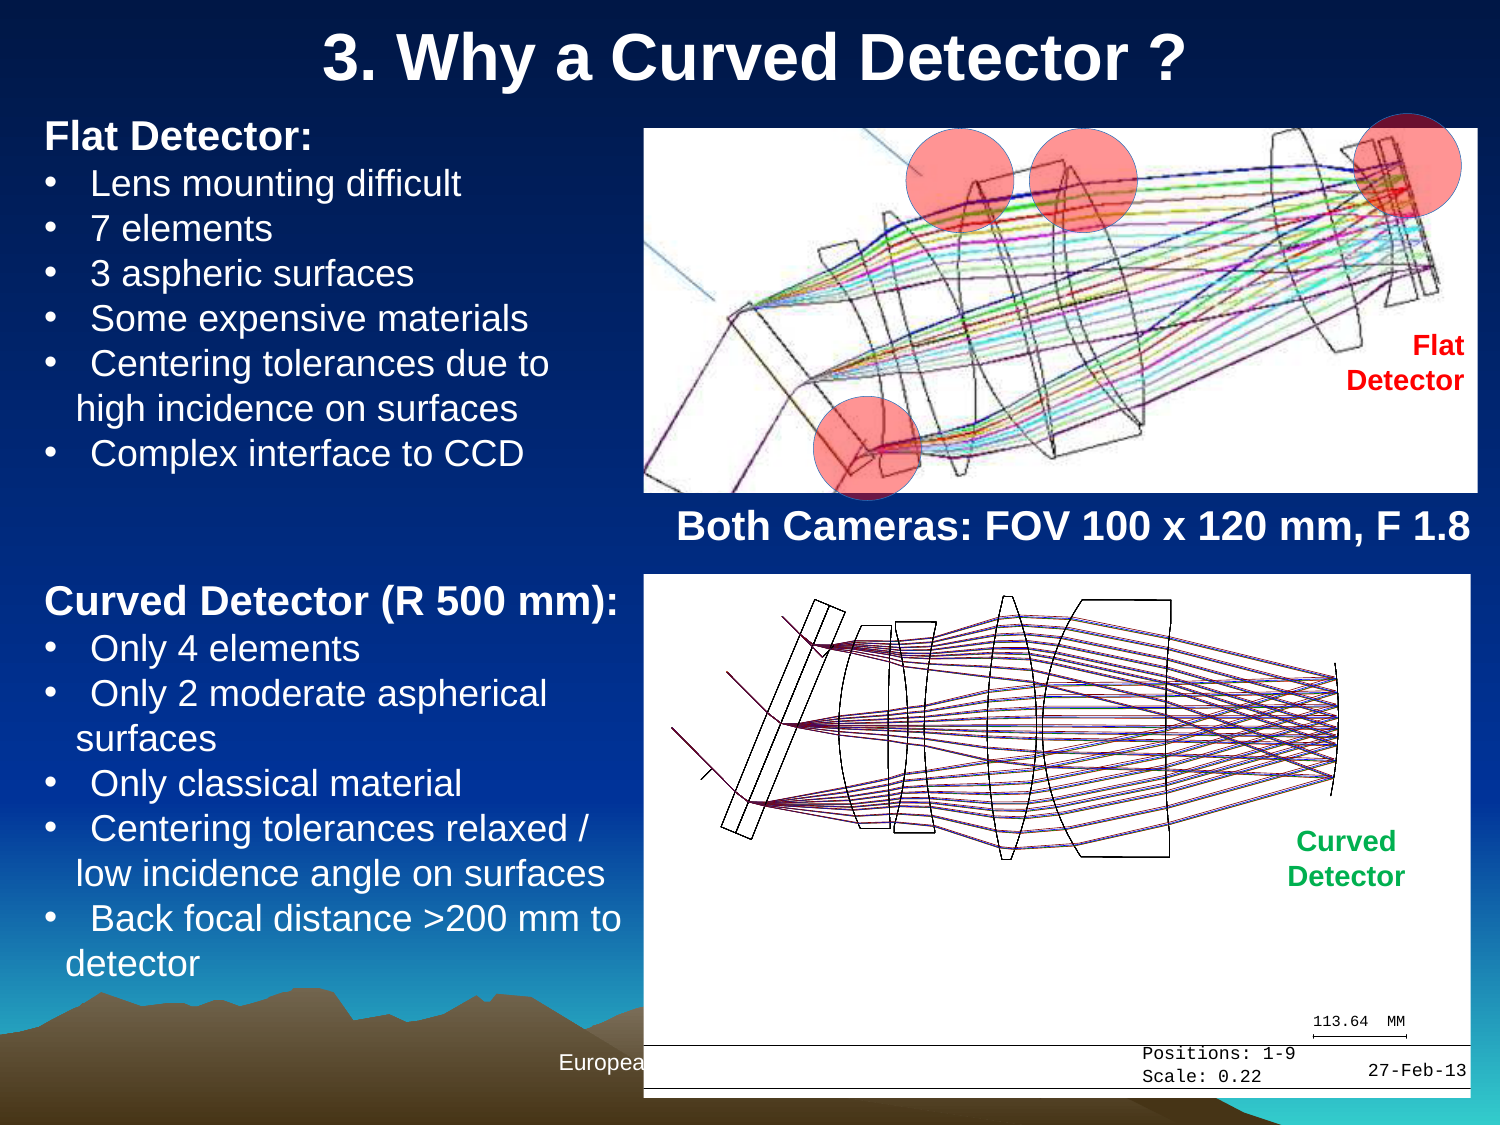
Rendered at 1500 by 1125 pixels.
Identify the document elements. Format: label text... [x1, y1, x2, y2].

text_box Both Cameras: FOV 100 x 120 mm, F 1.8 [661, 491, 1500, 557]
text_box Flat Detector: Lens mounting difficult 7 elements 3 aspheric surfaces Some expensive materials Centering tolerances due to high incidence on surfaces Complex interface to CCD Curved Detector (R 500 mm): Only 4 elements Only 2 moderate aspherical surfaces Only classical material Centering tolerances relaxed / low incidence angle on surfaces Back focal distance >200 mm to detector [29, 101, 656, 1125]
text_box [643, 113, 1478, 501]
picture [643, 573, 1471, 1098]
text_box 3. Why a Curved Detector ? [64, 0, 1447, 108]
